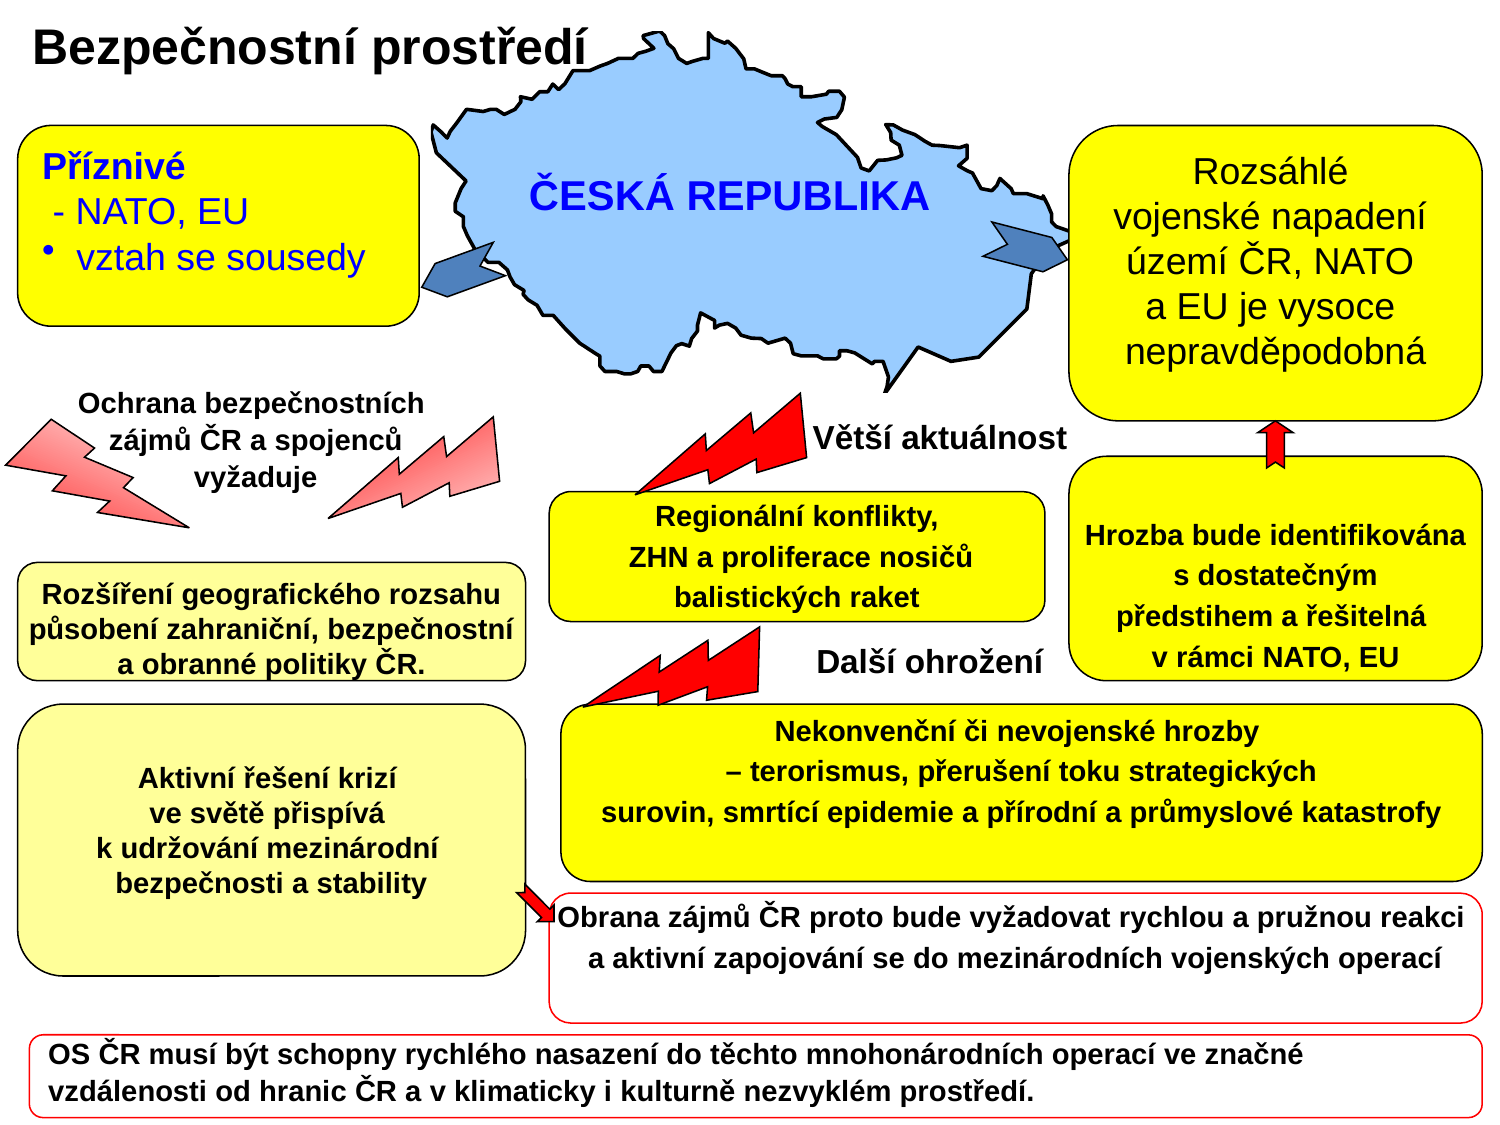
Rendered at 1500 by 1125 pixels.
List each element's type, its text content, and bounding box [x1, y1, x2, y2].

text_box Větší aktuálnost [797, 408, 1083, 464]
text_box [635, 402, 802, 495]
text_box Nekonvenční či nevojenské hrozby – terorismus, přerušení toku strategických surovin, smrtící epidemie a přírodní a průmyslové katastrofy [560, 704, 1483, 882]
text_box Příznivé - NATO, EU vztah se sousedy [17, 125, 420, 327]
text_box [328, 500, 382, 519]
text_box Rozsáhlé vojenské napadení území ČR, NATO a EU je vysoce nepravděpodobná [1073, 125, 1483, 421]
text_box Ochrana bezpečnostních zájmů ČR a spojenců vyžaduje [0, 338, 520, 500]
text_box Další ohrožení [801, 633, 1068, 688]
text_box [1257, 420, 1294, 468]
text_box Regionální konflikty, ZHN a proliferace nosičů balistických raket [549, 491, 1045, 622]
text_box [430, 30, 1069, 393]
text_box [582, 626, 760, 708]
text_box Rozšíření geografického rozsahu působení zahraniční, bezpečnostní a obranné politiky ČR. [17, 562, 526, 681]
text_box Hrozba bude identifikována s dostatečným předstihem a řešitelná v rámci NATO, EU [1068, 456, 1483, 681]
text_box [401, 500, 417, 508]
text_box [97, 500, 190, 528]
text_box [516, 884, 554, 922]
text_box Bezpečnostní prostředí [17, 7, 604, 83]
text_box Obrana zájmů ČR proto bude vyžadovat rychlou a pružnou reakci a aktivní zapojování se do mezinárodních vojenských operací [549, 893, 1483, 1024]
text_box OS ČR musí být schopny rychlého nasazení do těchto mnohonárodních operací ve značné vzdálenosti od hranic ČR a v klimaticky i kulturně nezvyklém prostředí. [29, 1034, 1483, 1118]
text_box Aktivní řešení krizí ve světě přispívá k udržování mezinárodní bezpečnosti a stability [17, 704, 526, 977]
